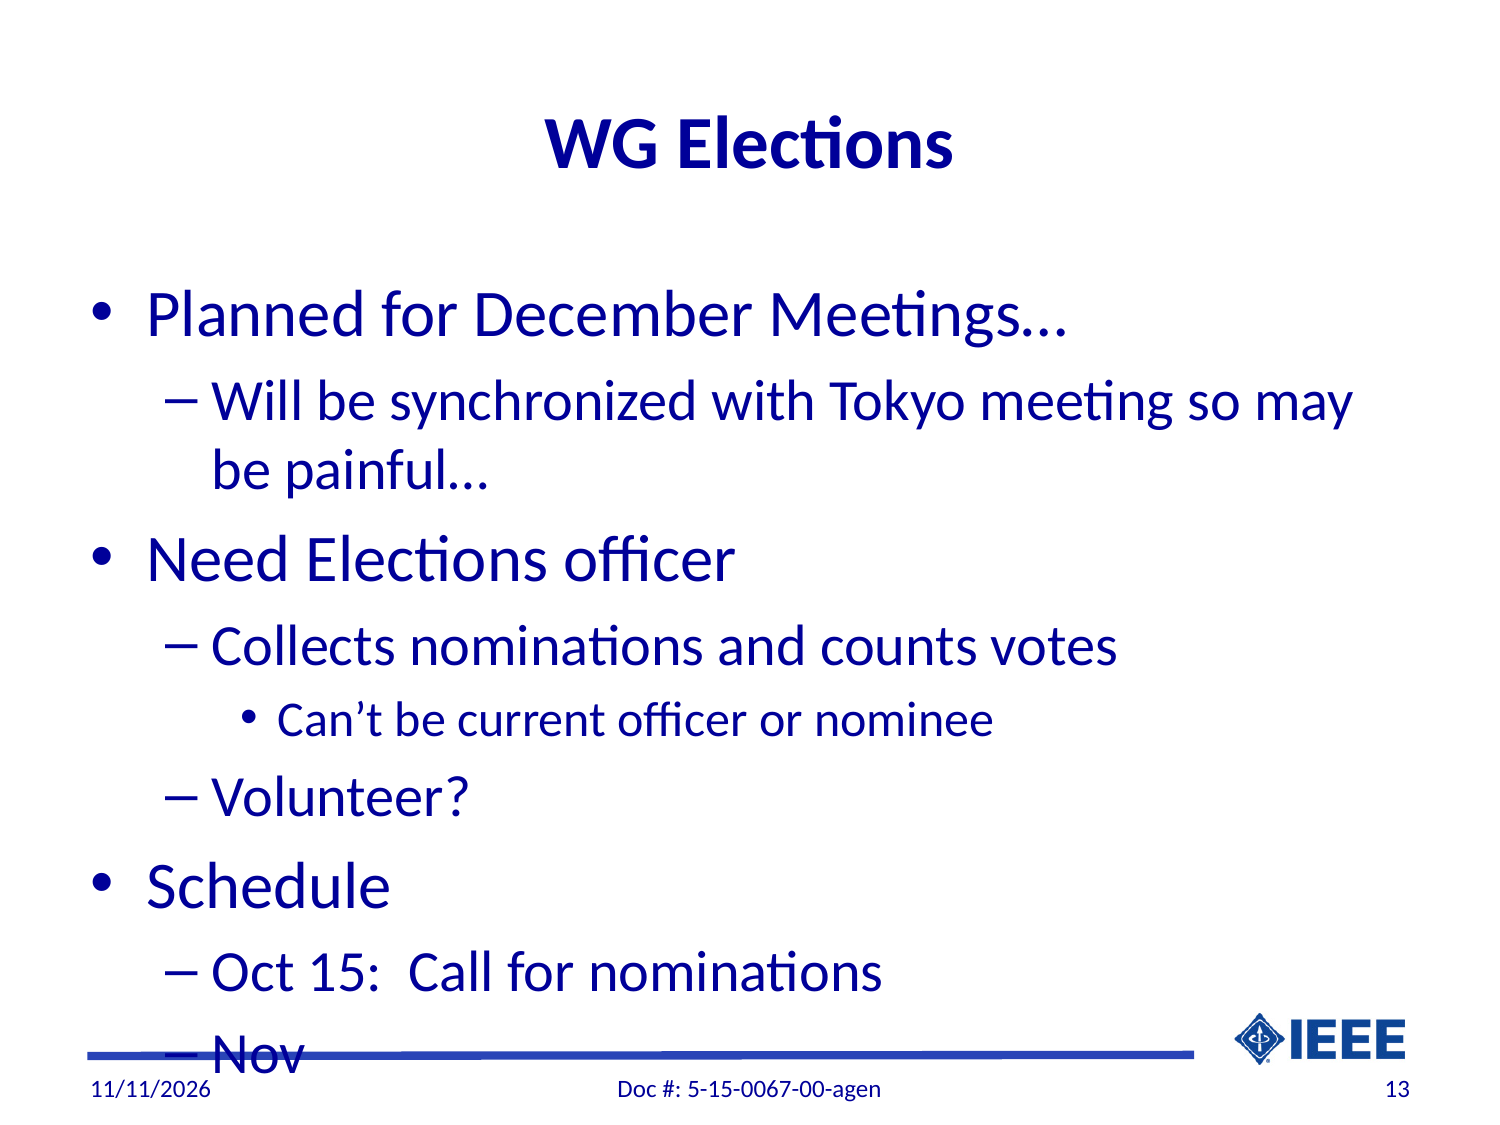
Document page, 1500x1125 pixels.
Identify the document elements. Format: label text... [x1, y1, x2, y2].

slide_number 13 [1074, 1057, 1425, 1118]
footer Doc #: 5-15-0067-00-agen [512, 1057, 988, 1118]
title WG Elections [75, 45, 1425, 233]
list Planned for December Meetings… Will be synchronized with Tokyo meeting so may be painful… Need Elections officer Collects nominations and counts votes Can’t be current officer or nominee Volunteer? Schedule Oct 15: Call for nominations Nov [75, 262, 1425, 1005]
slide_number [75, 1057, 425, 1118]
picture [1231, 1011, 1406, 1057]
